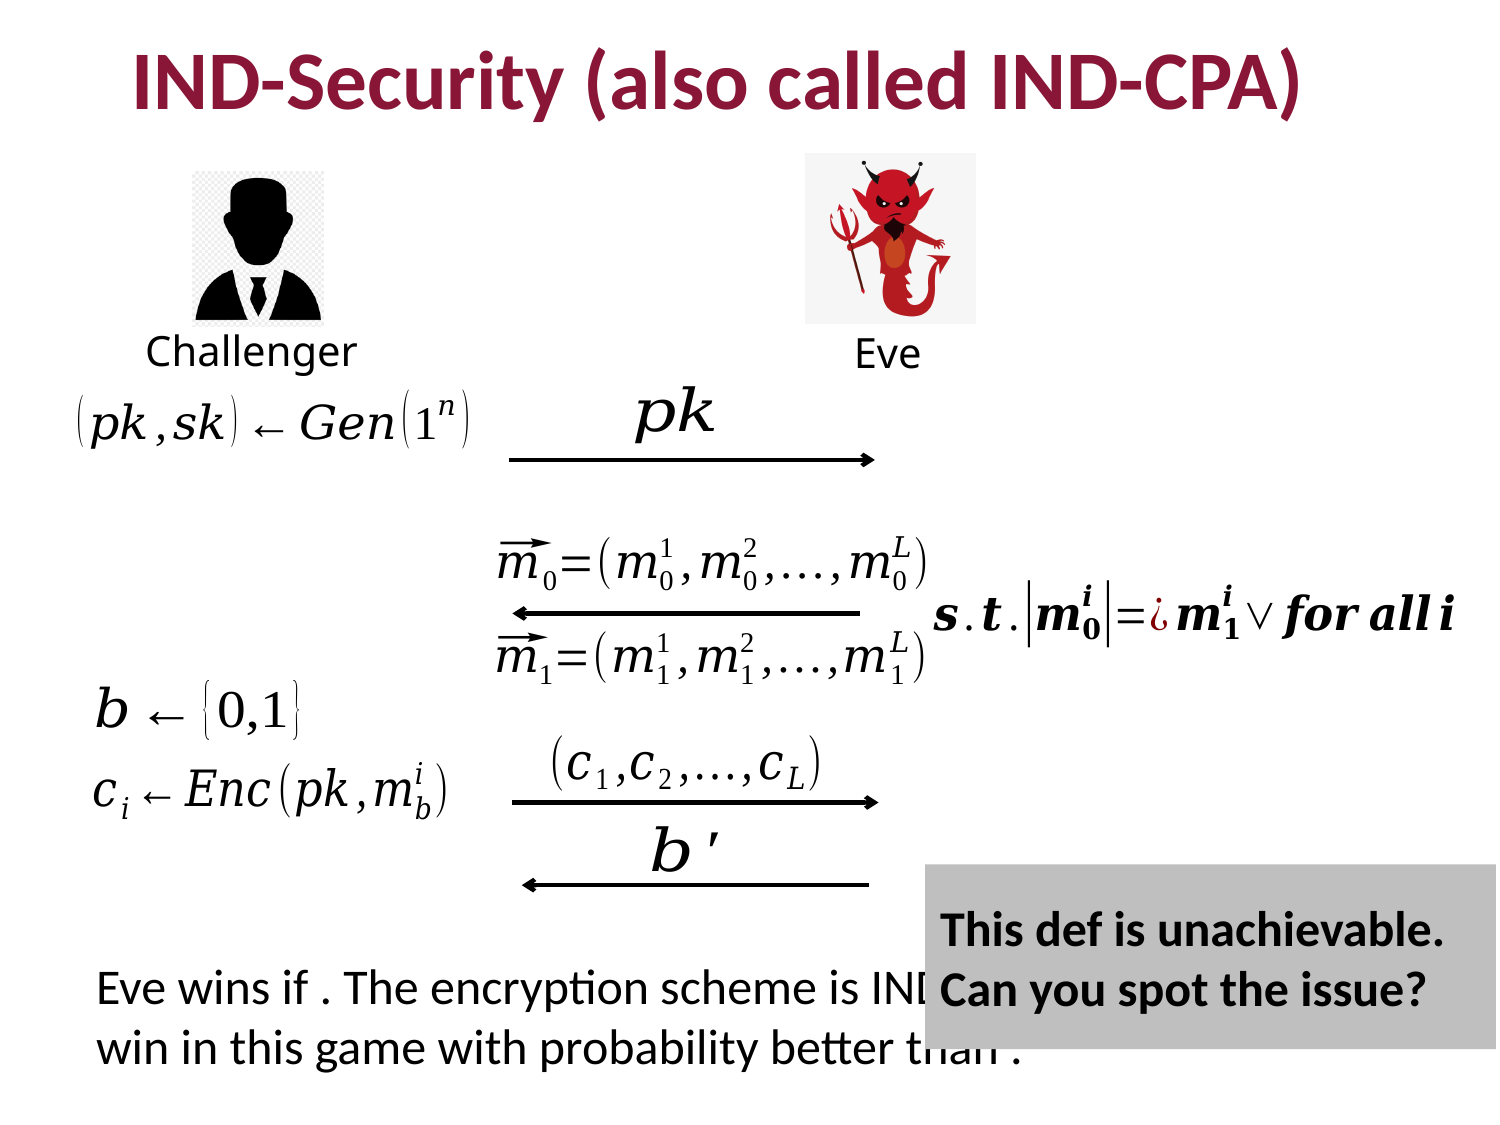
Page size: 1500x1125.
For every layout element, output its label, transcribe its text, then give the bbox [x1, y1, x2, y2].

text_box Challenger [130, 284, 465, 415]
text_box This def is unachievable. Can you spot the issue? [925, 864, 1496, 1050]
text_box Eve [838, 332, 976, 417]
picture [804, 153, 977, 324]
picture [192, 170, 324, 327]
text_box IND-Security (also called IND-CPA) [3, 19, 1433, 149]
